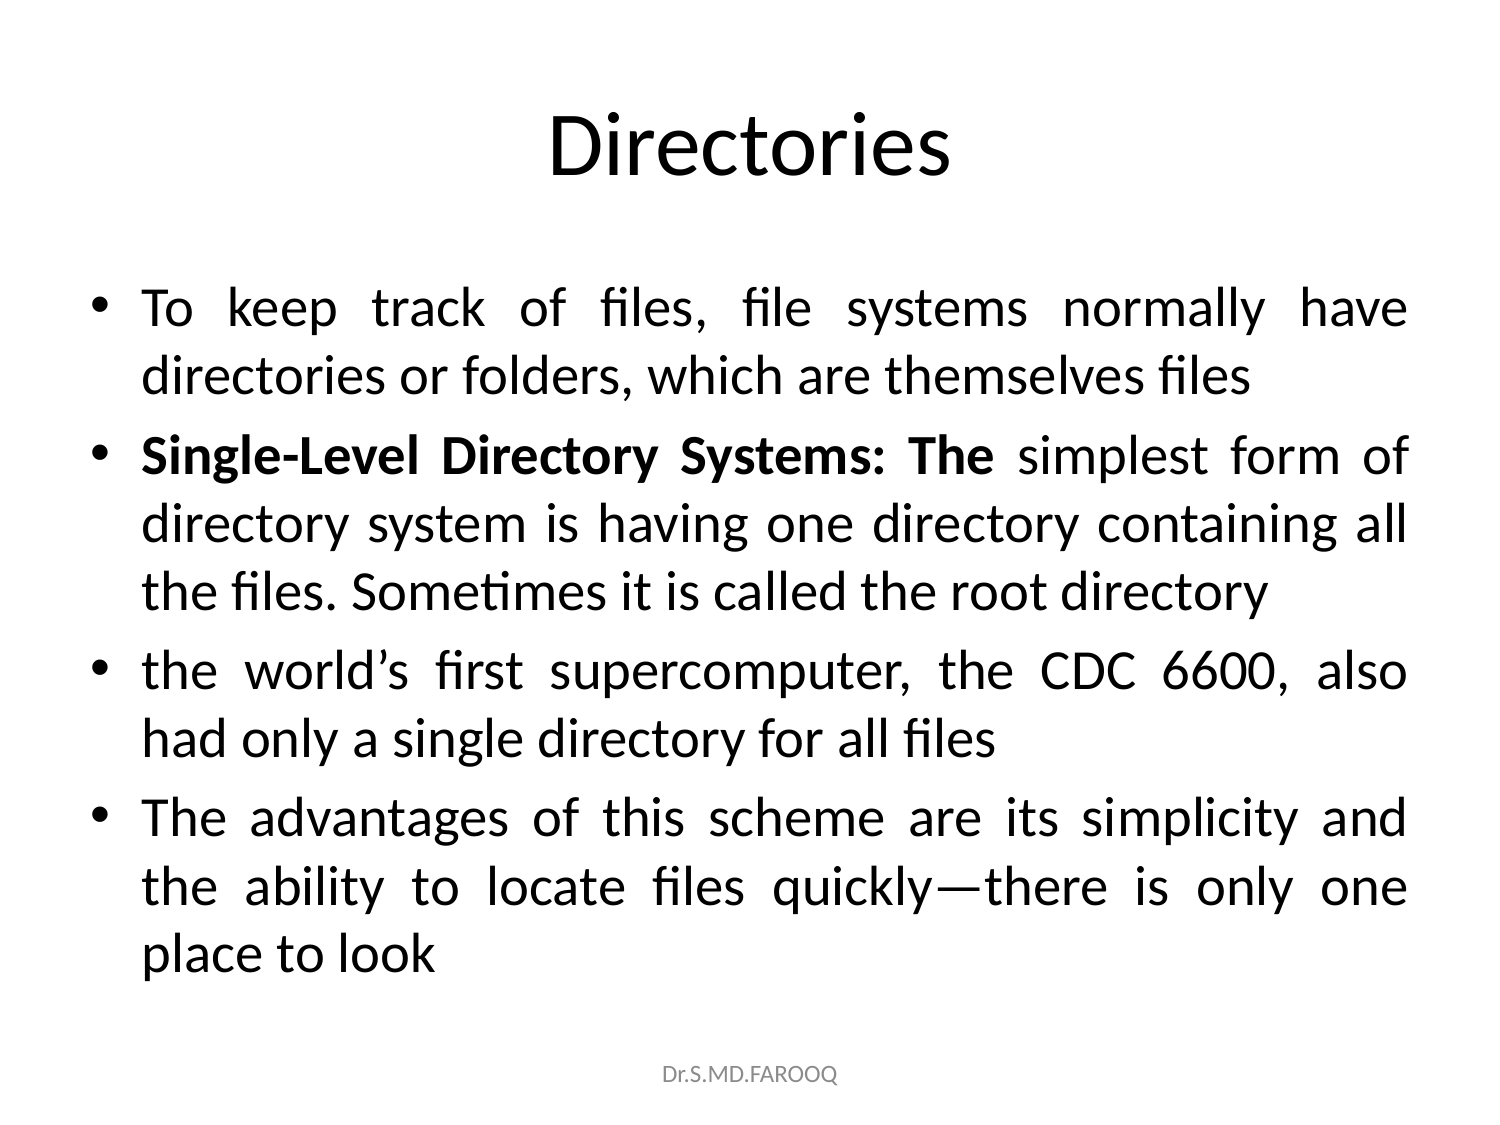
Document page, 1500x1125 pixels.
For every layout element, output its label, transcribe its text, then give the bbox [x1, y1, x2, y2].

title Directories [75, 45, 1425, 233]
footer Dr.S.MD.FAROOQ [512, 1042, 988, 1103]
list To keep track of files, file systems normally have directories or folders, which are themselves files Single-Level Directory Systems: The simplest form of directory system is having one directory containing all the files. Sometimes it is called the root directory the world’s first supercomputer, the CDC 6600, also had only a single directory for all files The advantages of this scheme are its simplicity and the ability to locate files quickly—there is only one place to look [75, 262, 1425, 1005]
